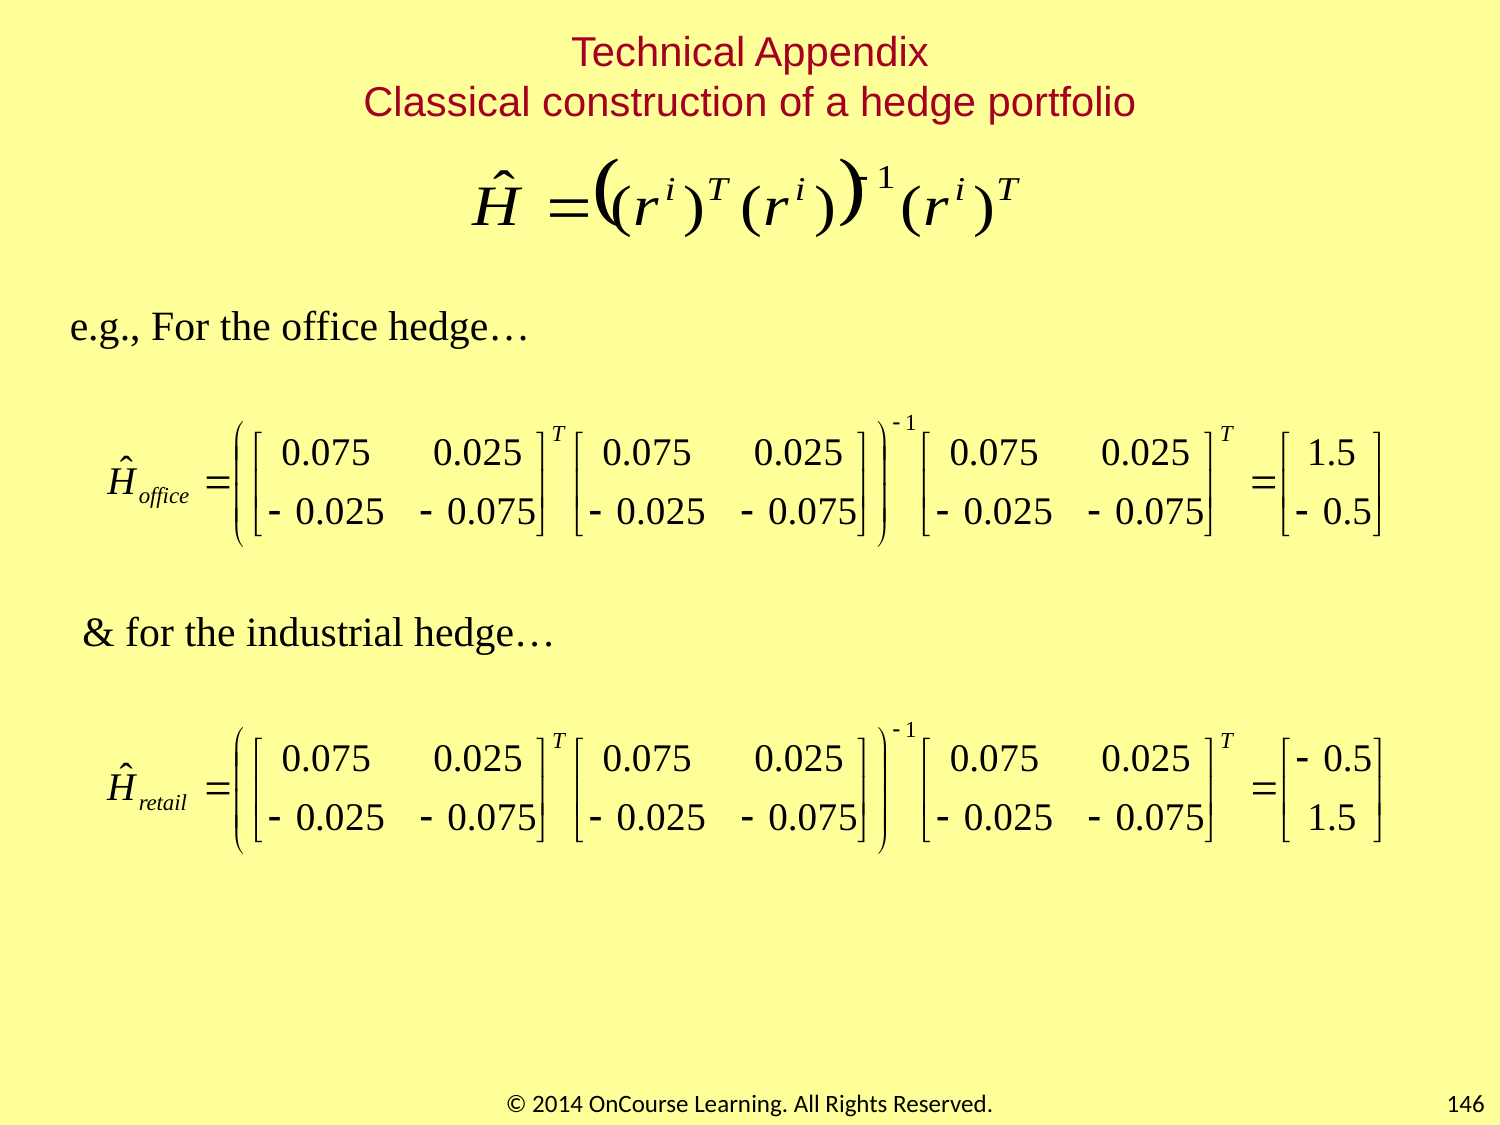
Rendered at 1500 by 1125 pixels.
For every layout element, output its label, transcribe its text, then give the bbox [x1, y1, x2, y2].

slide_number 146 [1199, 1046, 1500, 1125]
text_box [99, 712, 1395, 863]
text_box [460, 149, 1034, 250]
text_box & for the industrial hedge… [67, 589, 1418, 664]
title Technical Appendix Classical construction of a hedge portfolio [74, 0, 1426, 151]
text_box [99, 405, 1395, 557]
footer © 2014 OnCourse Learning. All Rights Reserved. [449, 1046, 1051, 1125]
text_box e.g., For the office hedge… [55, 282, 1406, 358]
